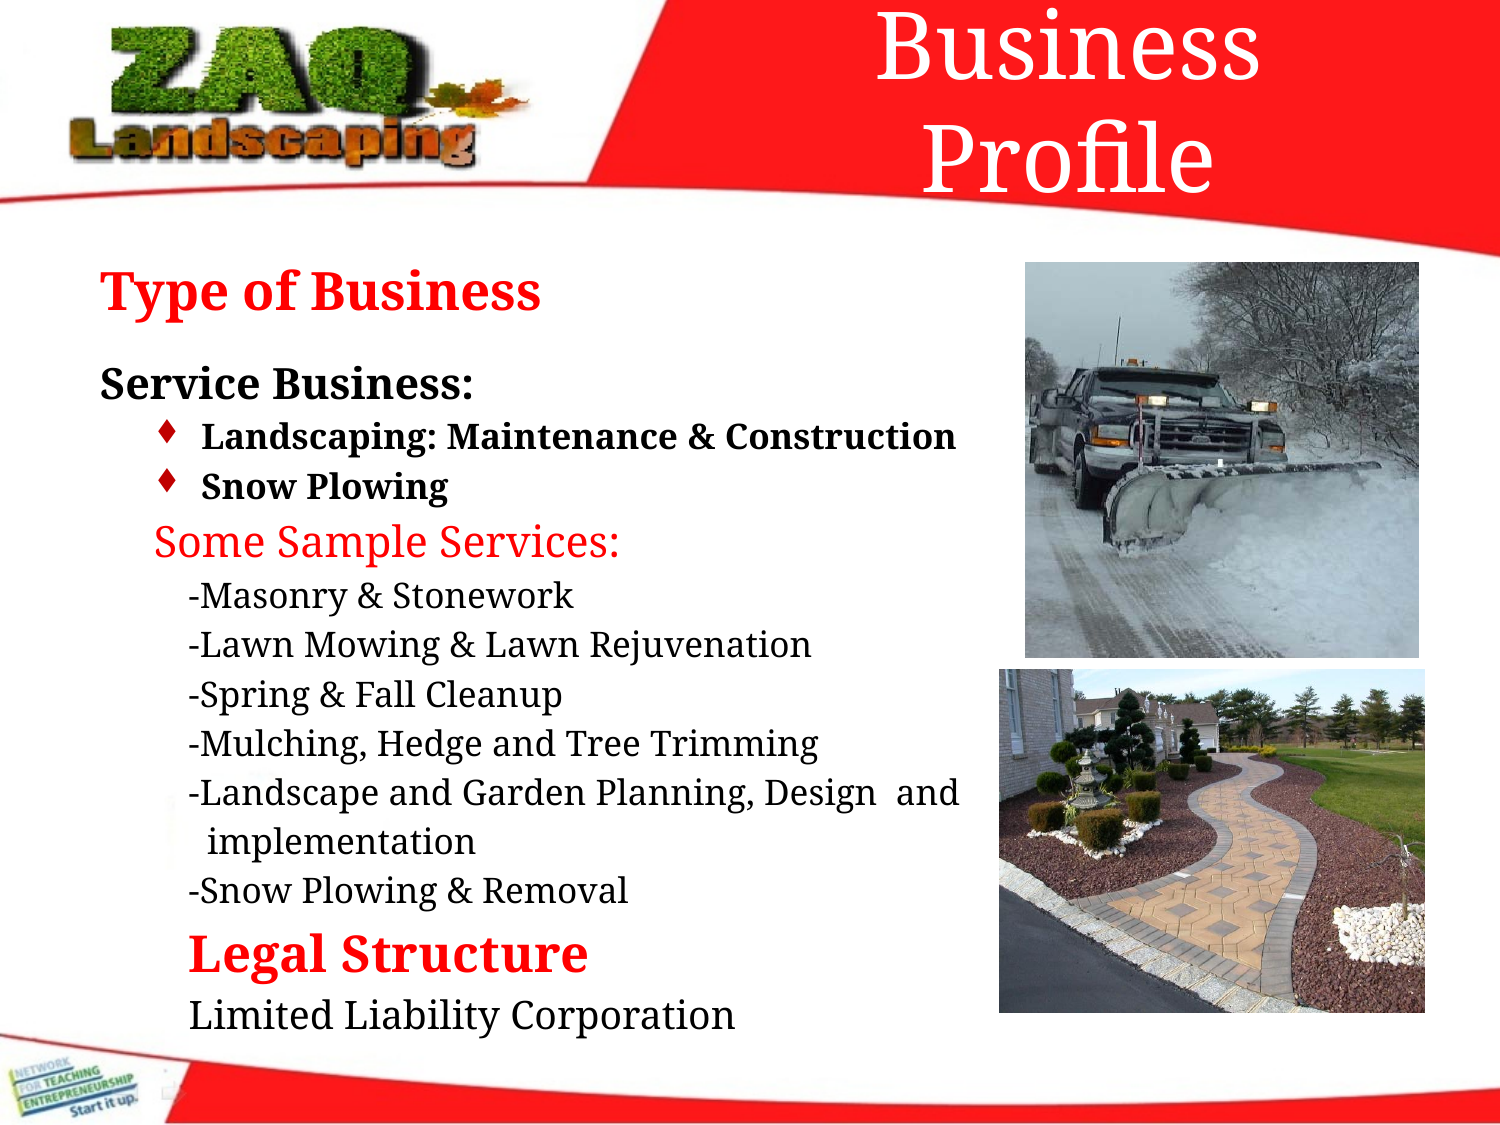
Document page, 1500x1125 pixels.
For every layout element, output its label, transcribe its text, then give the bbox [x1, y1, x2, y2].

title Business Profile [712, 34, 1425, 163]
picture [0, 0, 1500, 1125]
list Type of Business Service Business: Landscaping: Maintenance & Construction Snow Plowing Some Sample Services: -Masonry & Stonework -Lawn Mowing & Lawn Rejuvenation -Spring & Fall Cleanup -Mulching, Hedge and Tree Trimming -Landscape and Garden Planning, Design and implementation -Snow Plowing & Removal Legal Structure Limited Liability Corporation [62, 249, 1038, 1046]
